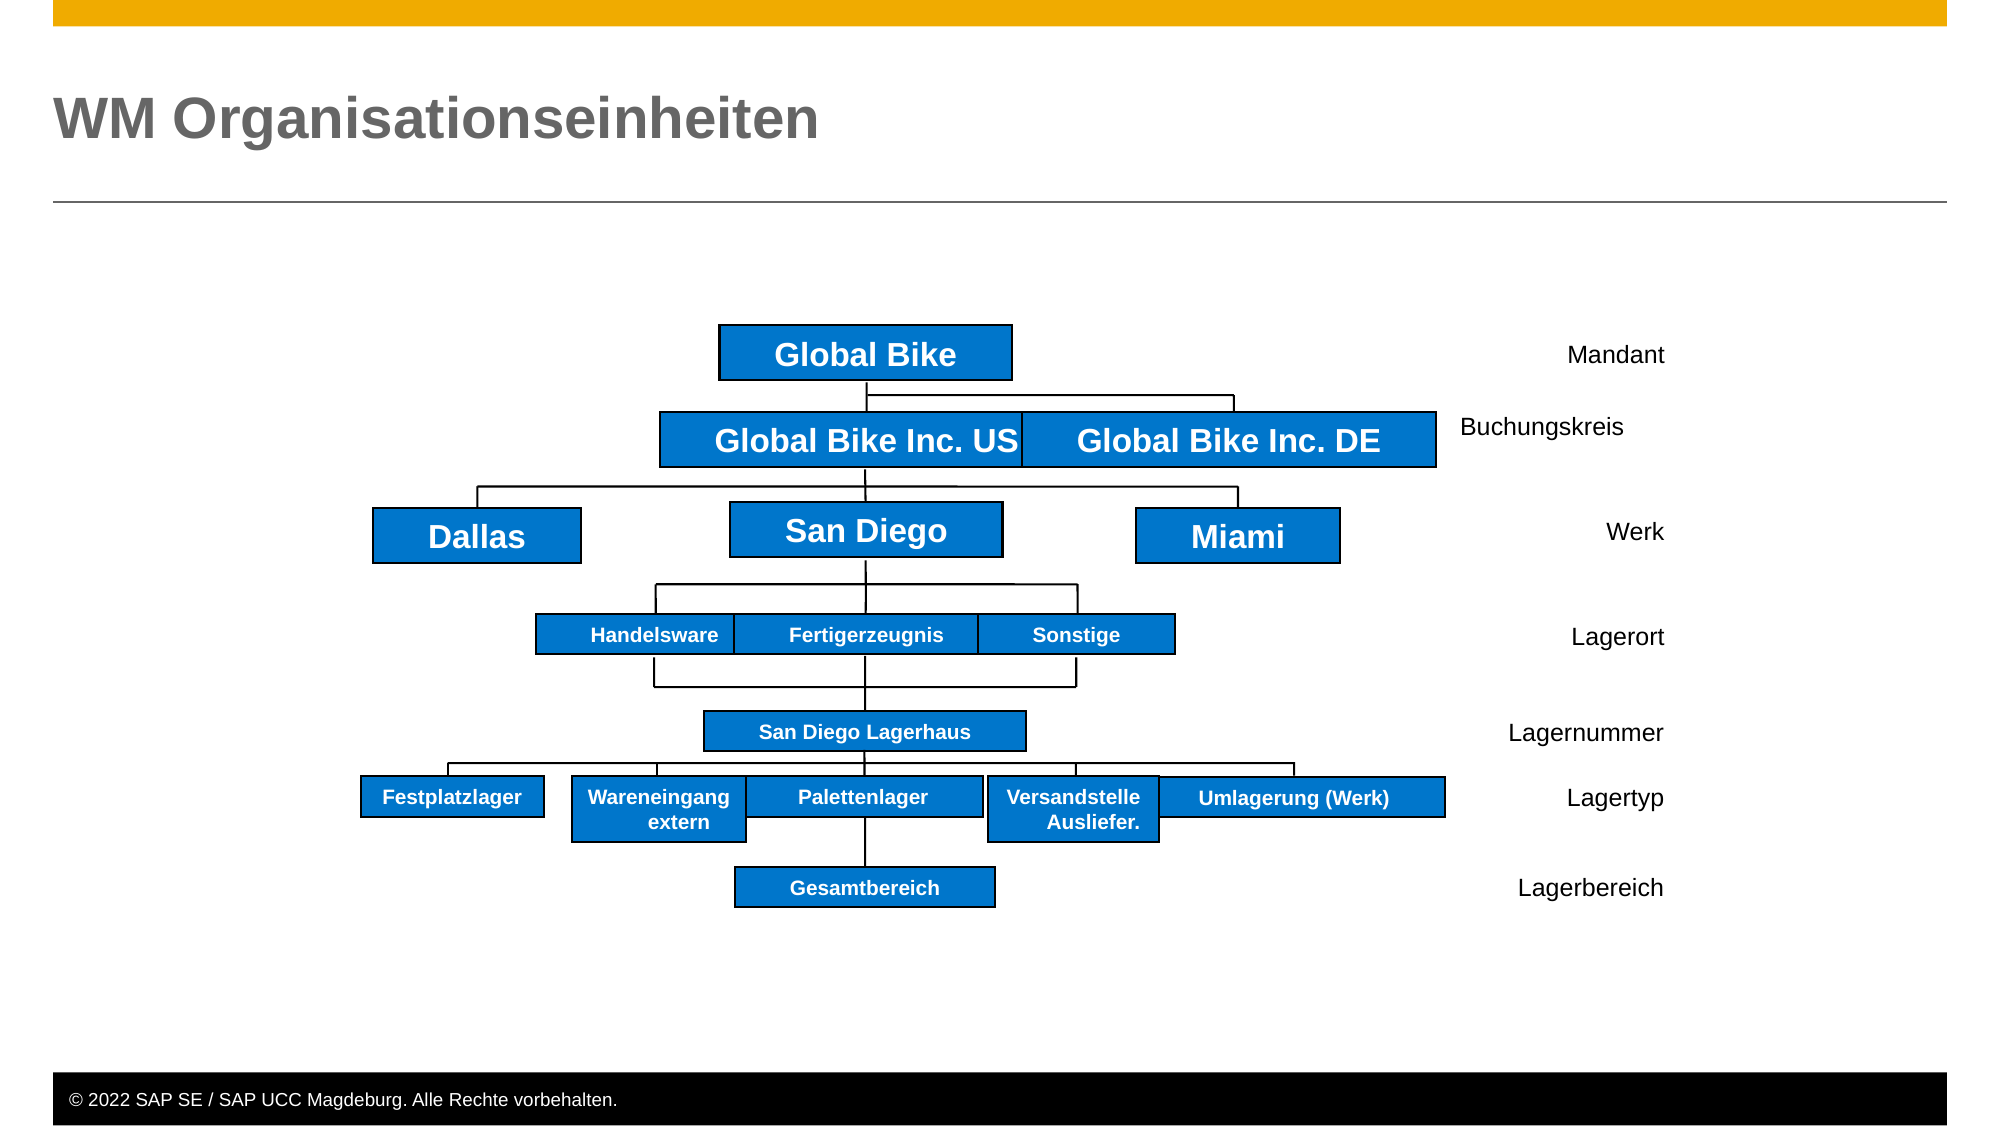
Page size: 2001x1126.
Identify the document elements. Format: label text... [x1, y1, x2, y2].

title WM Organisationseinheiten [53, 53, 1947, 178]
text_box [360, 324, 1640, 911]
